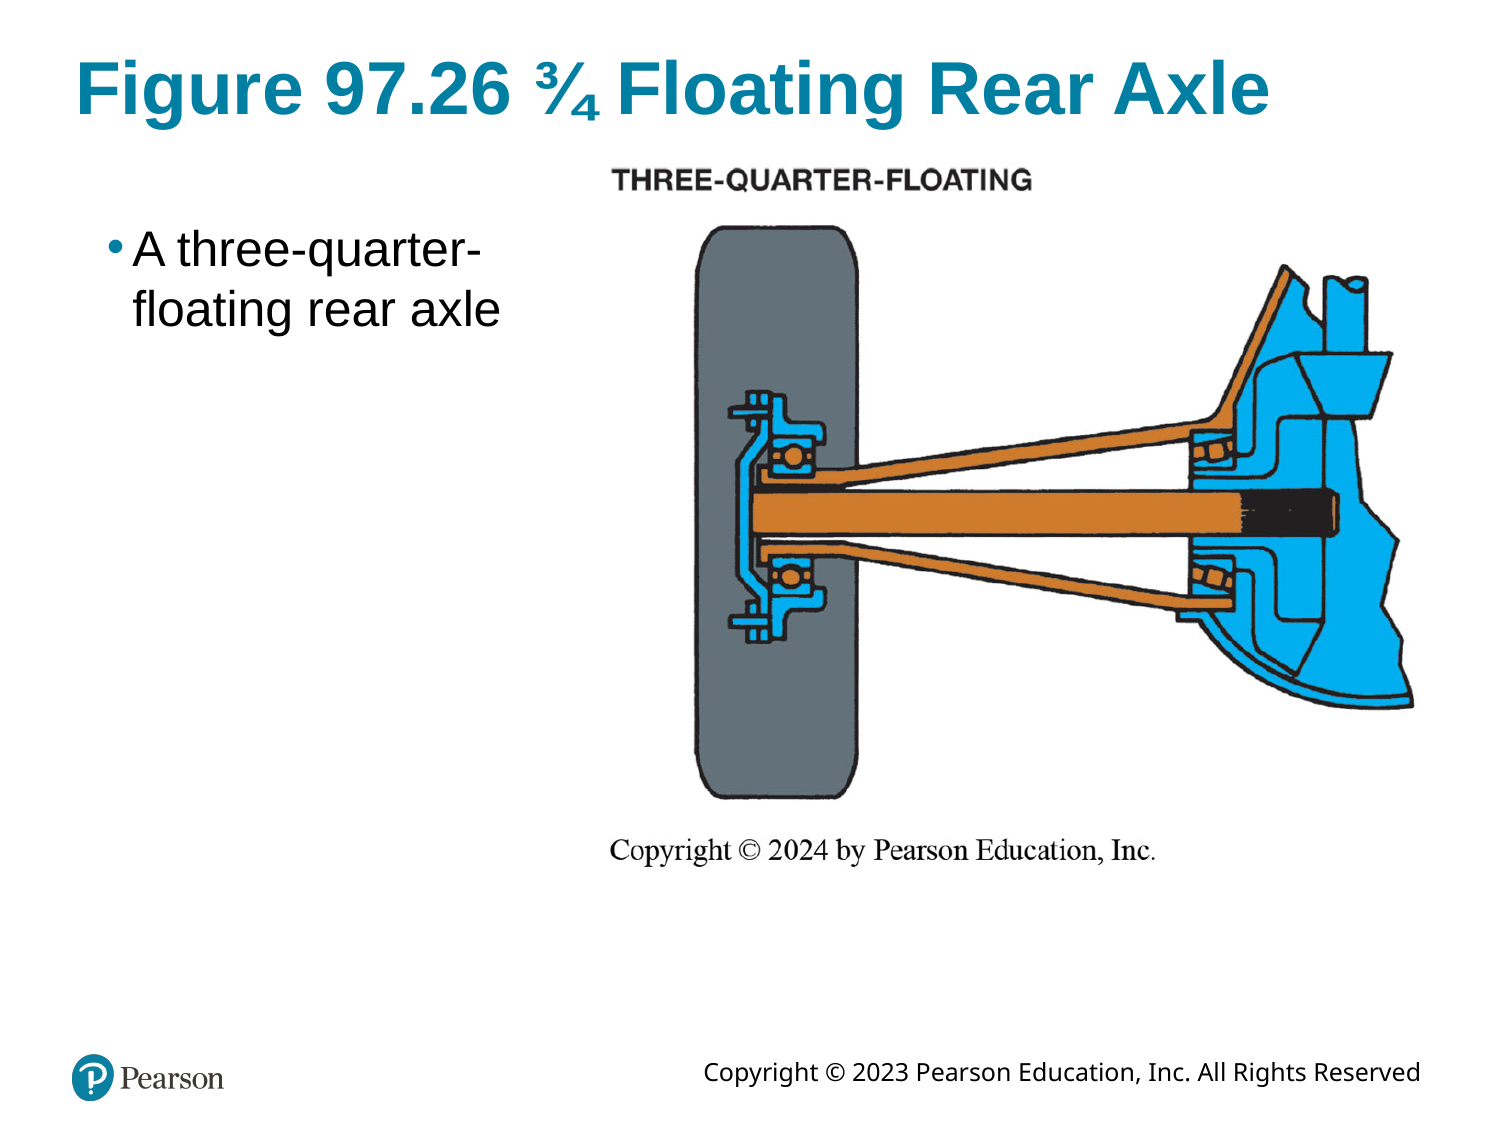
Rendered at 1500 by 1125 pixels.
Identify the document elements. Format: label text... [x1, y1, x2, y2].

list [609, 162, 1426, 868]
picture [80, 1063, 106, 1088]
picture [98, 1054, 224, 1101]
picture [72, 1054, 88, 1070]
picture [72, 1087, 83, 1101]
title Figure 97.26 ¾ Floating Rear Axle [75, 32, 1425, 139]
list A three-quarter-floating rear axle [90, 209, 571, 417]
